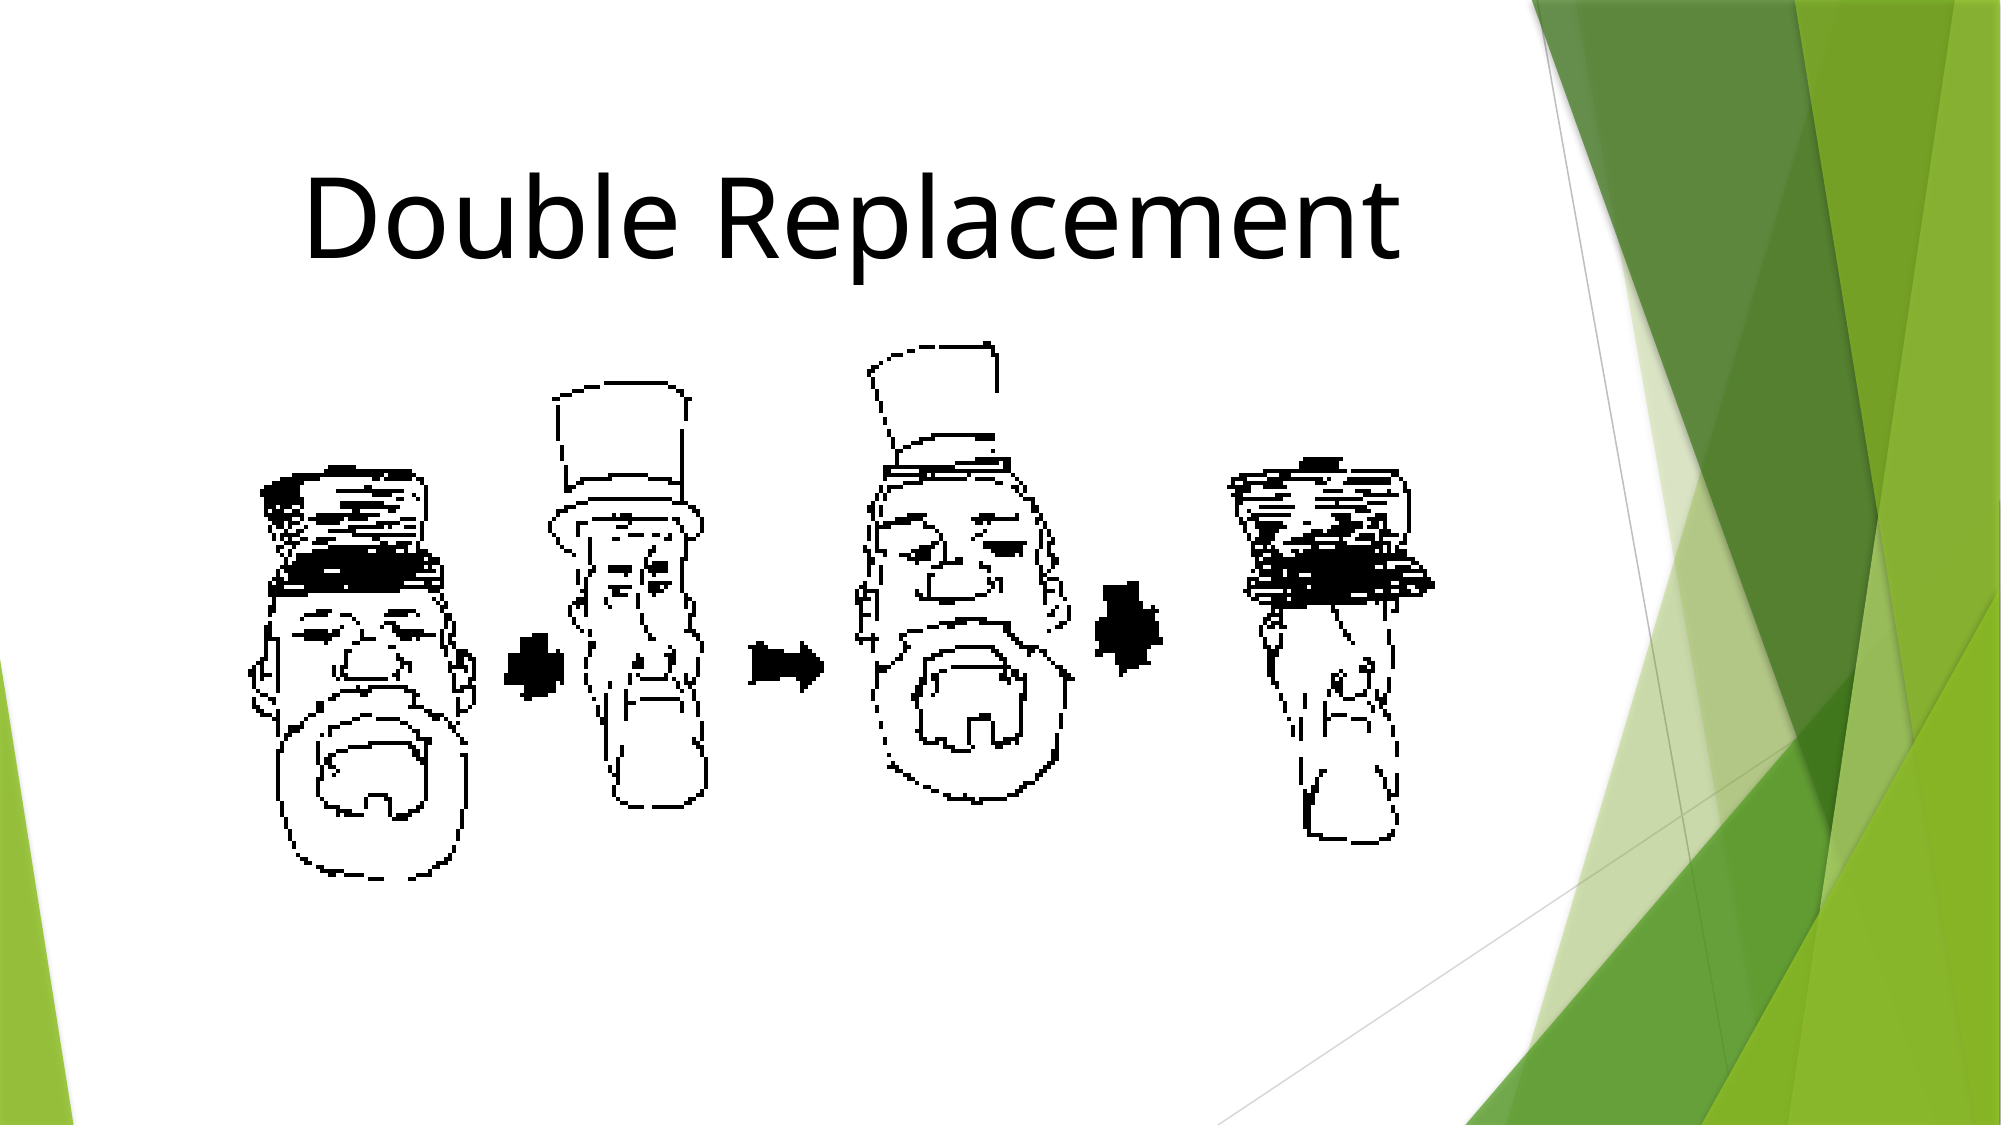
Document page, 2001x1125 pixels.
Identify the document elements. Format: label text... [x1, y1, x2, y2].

text_box Double Replacement [183, 138, 1521, 288]
picture [232, 325, 1448, 902]
